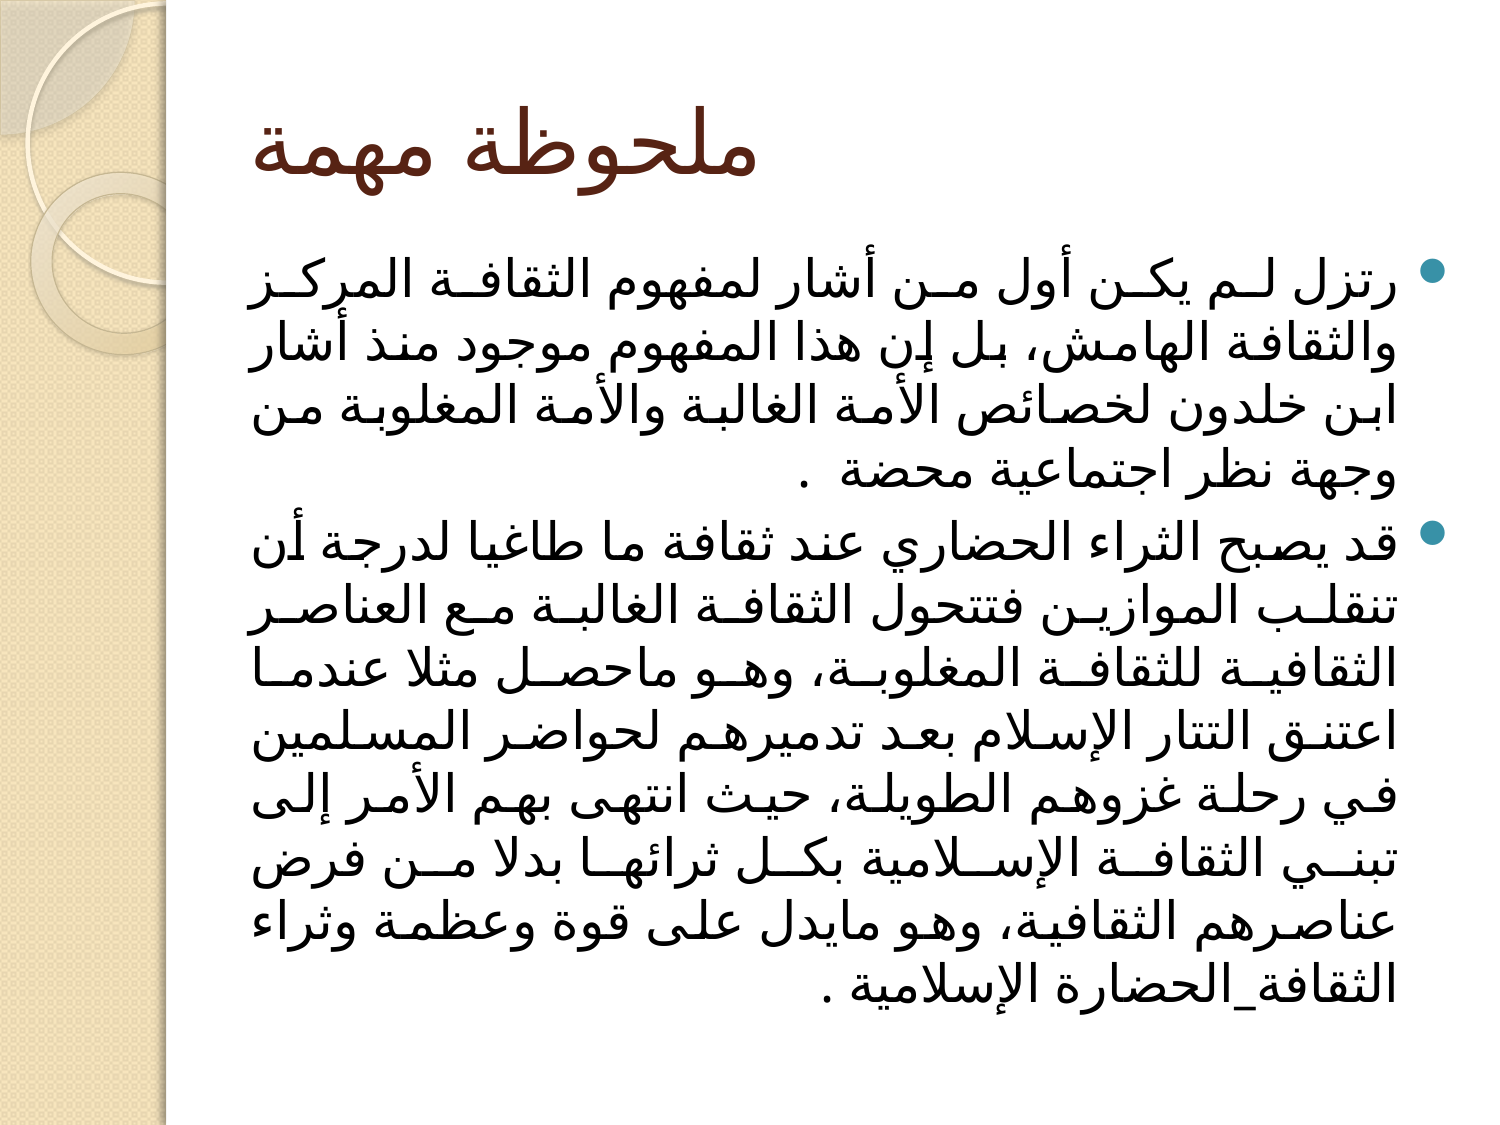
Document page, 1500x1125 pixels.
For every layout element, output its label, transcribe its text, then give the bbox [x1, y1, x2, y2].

list رتزل لم يكن أول من أشار لمفهوم الثقافة المركز والثقافة الهامش، بل إن هذا المفهوم موجود منذ أشار ابن خلدون لخصائص الأمة الغالبة والأمة المغلوبة من وجهة نظر اجتماعية محضة . قد يصبح الثراء الحضاري عند ثقافة ما طاغيا لدرجة أن تنقلب الموازين فتتحول الثقافة الغالبة مع العناصر الثقافية للثقافة المغلوبة، وهو ماحصل مثلا عندما اعتنق التتار الإسلام بعد تدميرهم لحواضر المسلمين في رحلة غزوهم الطويلة، حيث انتهى بهم الأمر إلى تبني الثقافة الإسلامية بكل ثرائها بدلا من فرض عناصرهم الثقافية، وهو مايدل على قوة وعظمة وثراء الثقافة_الحضارة الإسلامية . [235, 237, 1466, 1025]
title ملحوظة مهمة [235, 45, 1466, 233]
